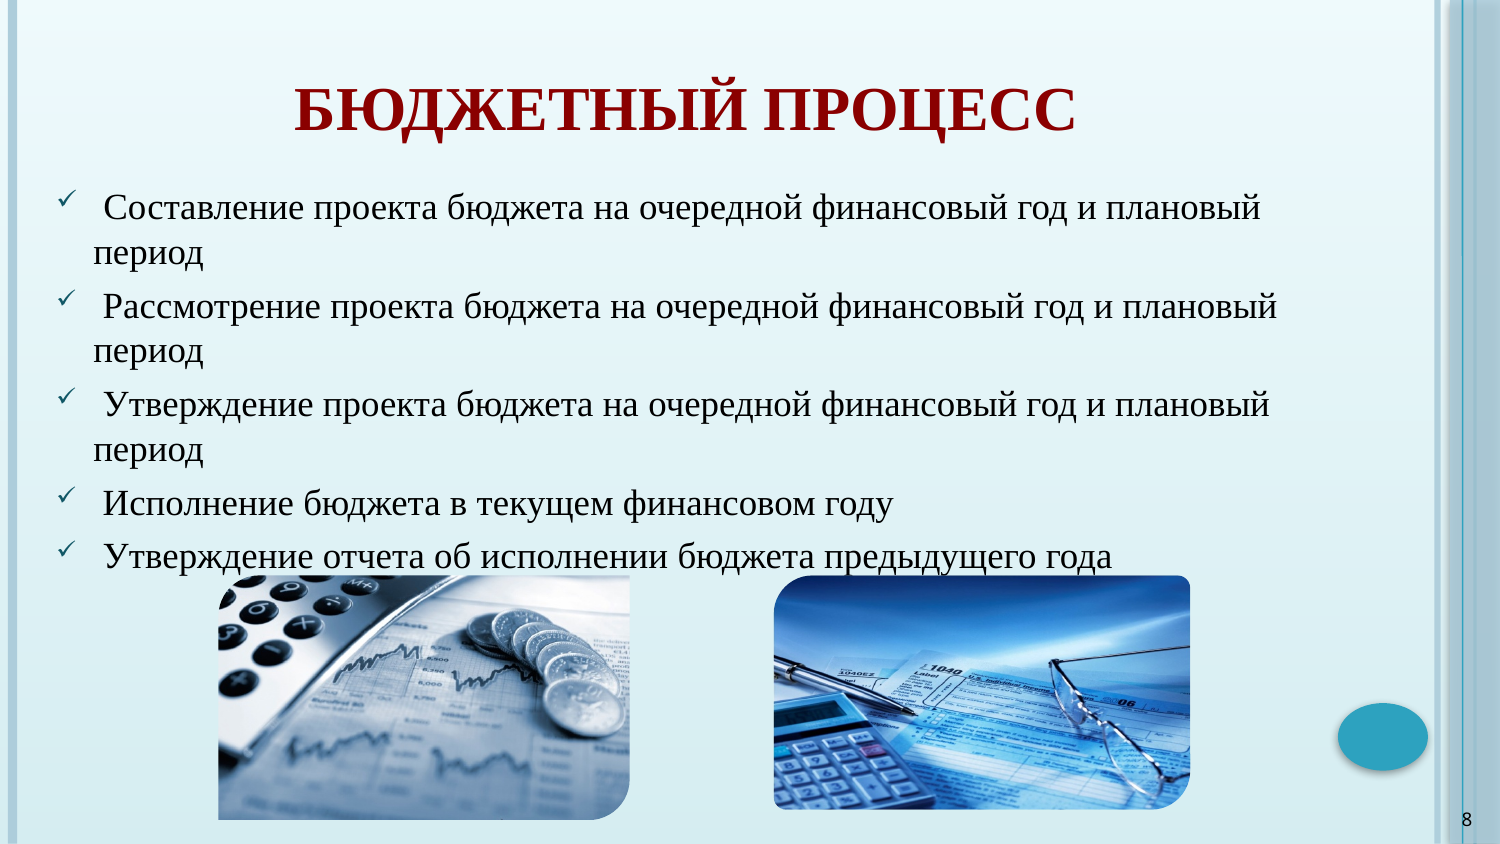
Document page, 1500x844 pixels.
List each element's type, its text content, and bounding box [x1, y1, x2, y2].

title БЮДЖЕТНЫЙ ПРОЦЕСС [75, 33, 1300, 151]
picture [217, 574, 631, 821]
text_box 8 [1446, 799, 1500, 838]
picture [773, 574, 1191, 811]
list Составление проекта бюджета на очередной финансовый год и плановый период Рассмотрение проекта бюджета на очередной финансовый год и плановый период Утверждение проекта бюджета на очередной финансовый год и плановый период Исполнение бюджета в текущем финансовом году Утверждение отчета об исполнении бюджета предыдущего года [41, 173, 1341, 588]
